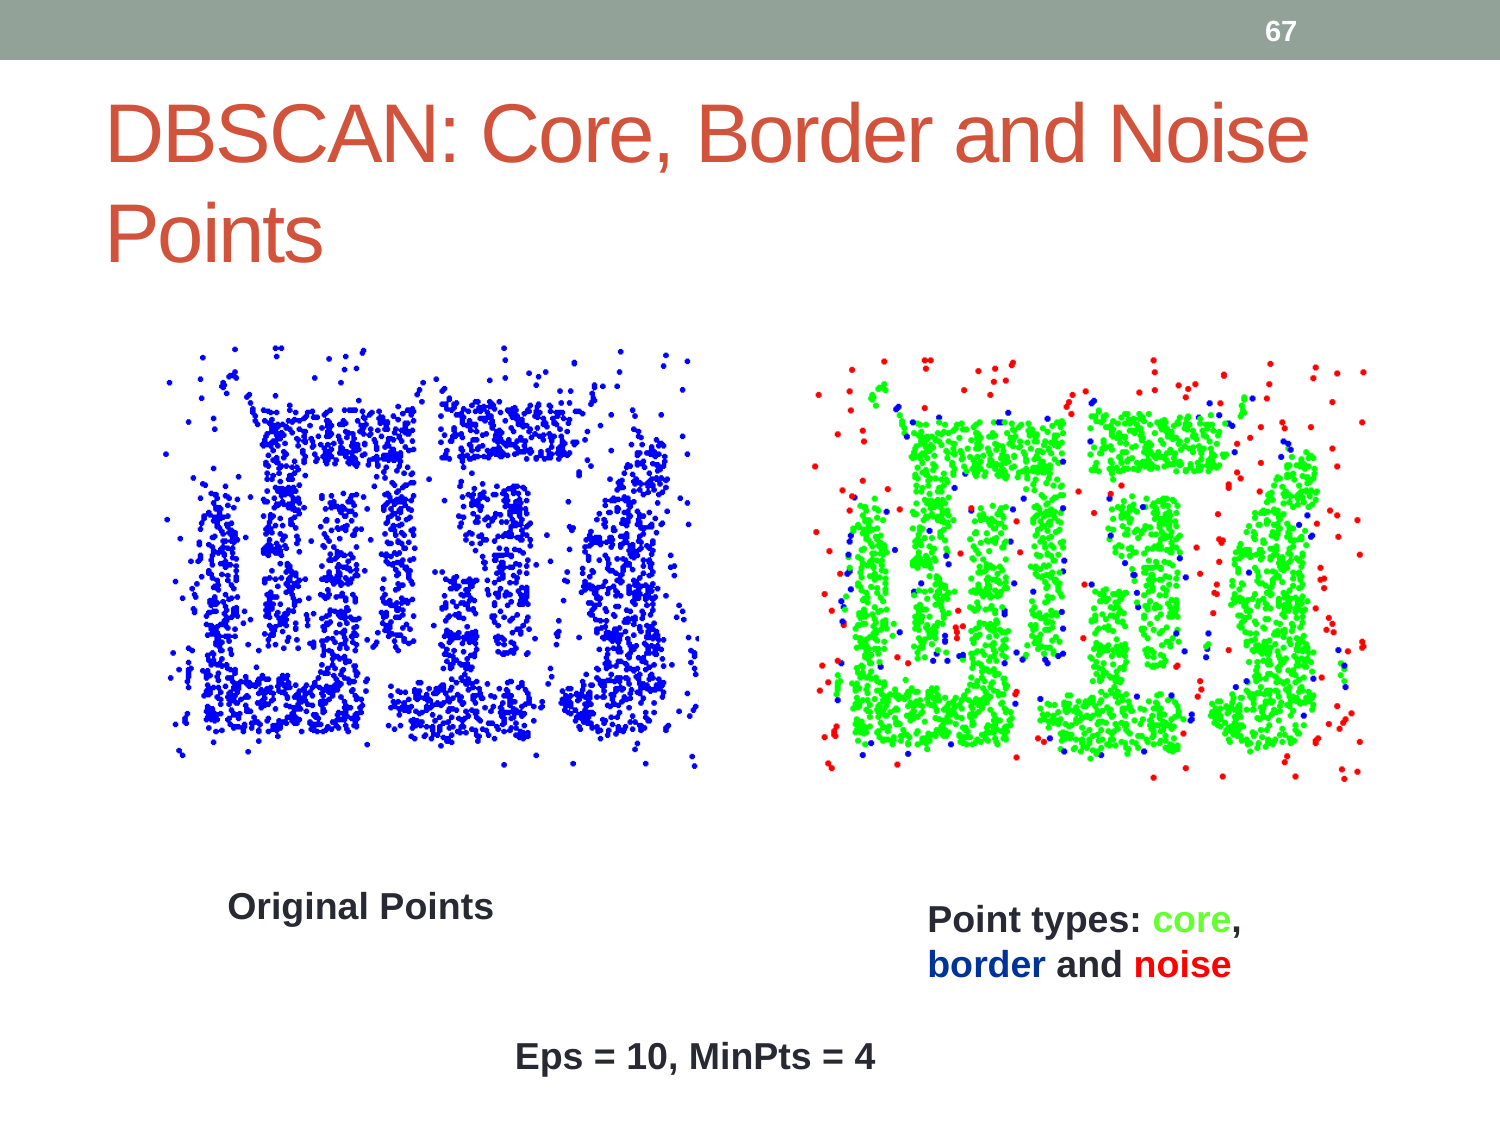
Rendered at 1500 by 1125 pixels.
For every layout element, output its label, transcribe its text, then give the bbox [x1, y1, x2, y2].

title DBSCAN: Core, Border and Noise Points [89, 89, 1448, 270]
slide_number 67 [1250, 3, 1425, 57]
text_box Original Points [212, 874, 625, 935]
picture [49, 262, 1500, 875]
text_box Eps = 10, MinPts = 4 [499, 1024, 1038, 1085]
text_box Point types: core, border and noise [912, 887, 1325, 993]
